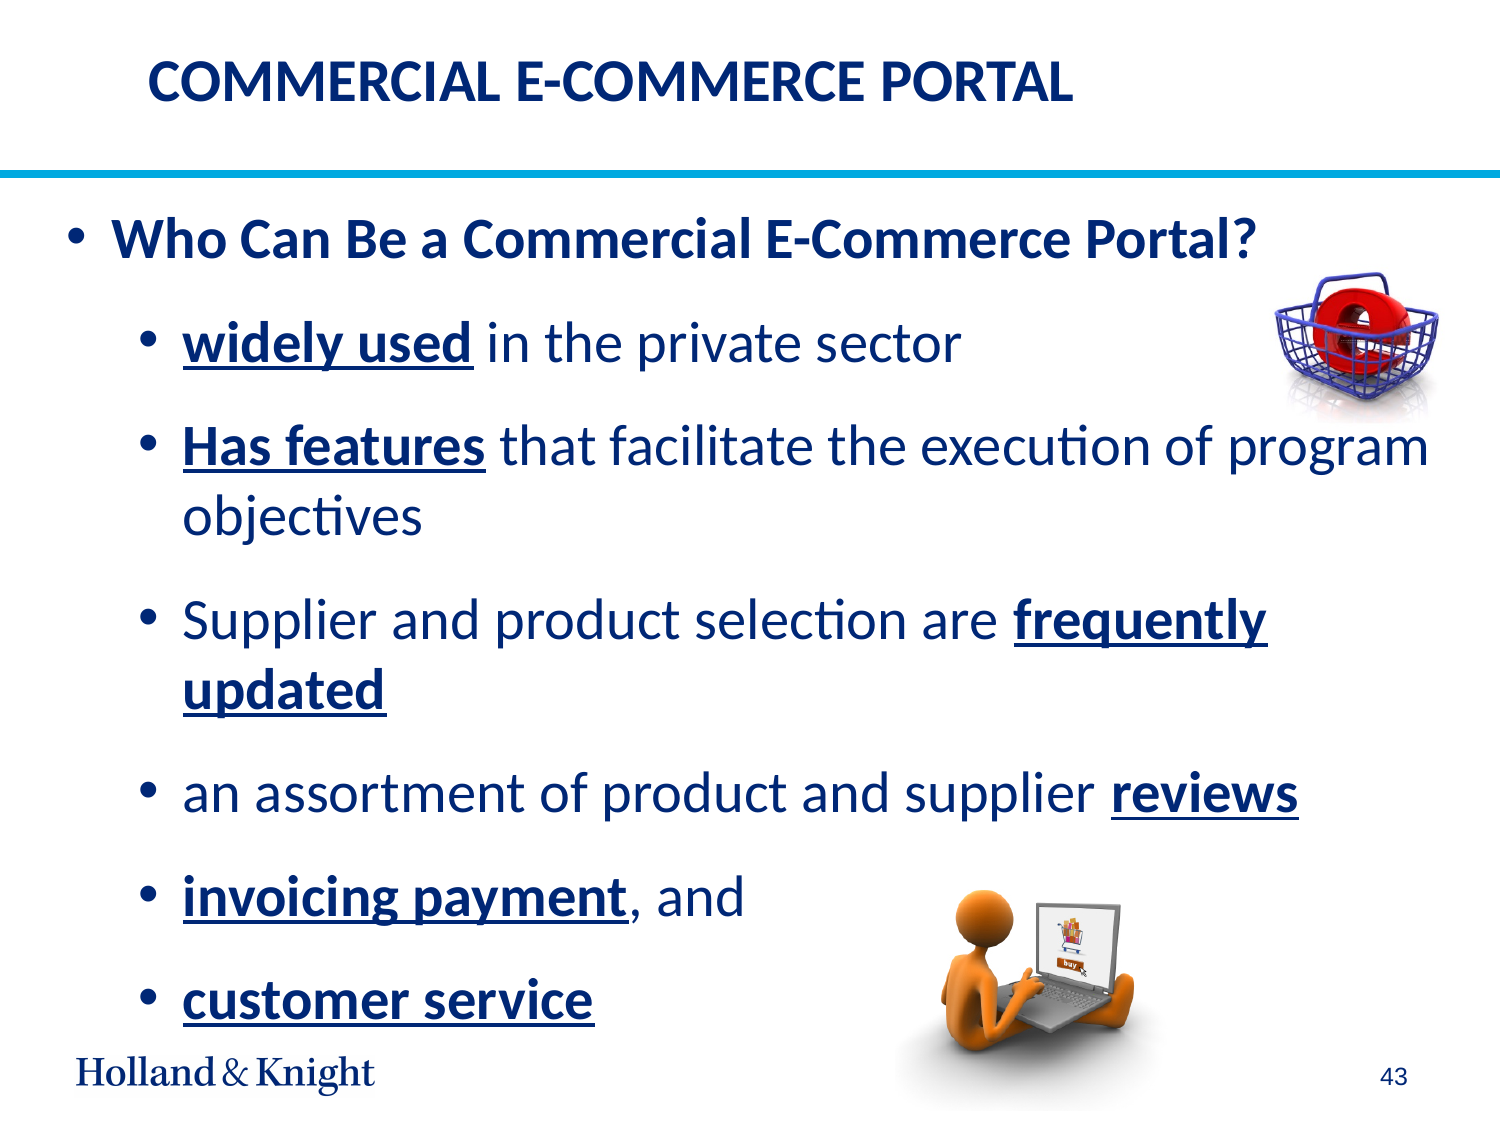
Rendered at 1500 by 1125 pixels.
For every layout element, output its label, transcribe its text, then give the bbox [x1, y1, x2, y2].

picture [74, 1055, 375, 1098]
picture [895, 830, 1176, 1111]
text_box Who Can Be a Commercial E-Commerce Portal? widely used in the private sector Has features that facilitate the execution of program objectives Supplier and product selection are frequently updated an assortment of product and supplier reviews invoicing payment, and customer service [66, 192, 1446, 1043]
slide_number 43 [1266, 1057, 1424, 1098]
picture [1247, 253, 1473, 434]
title COMMERCIAL E-COMMERCE PORTAL [148, 33, 1425, 122]
